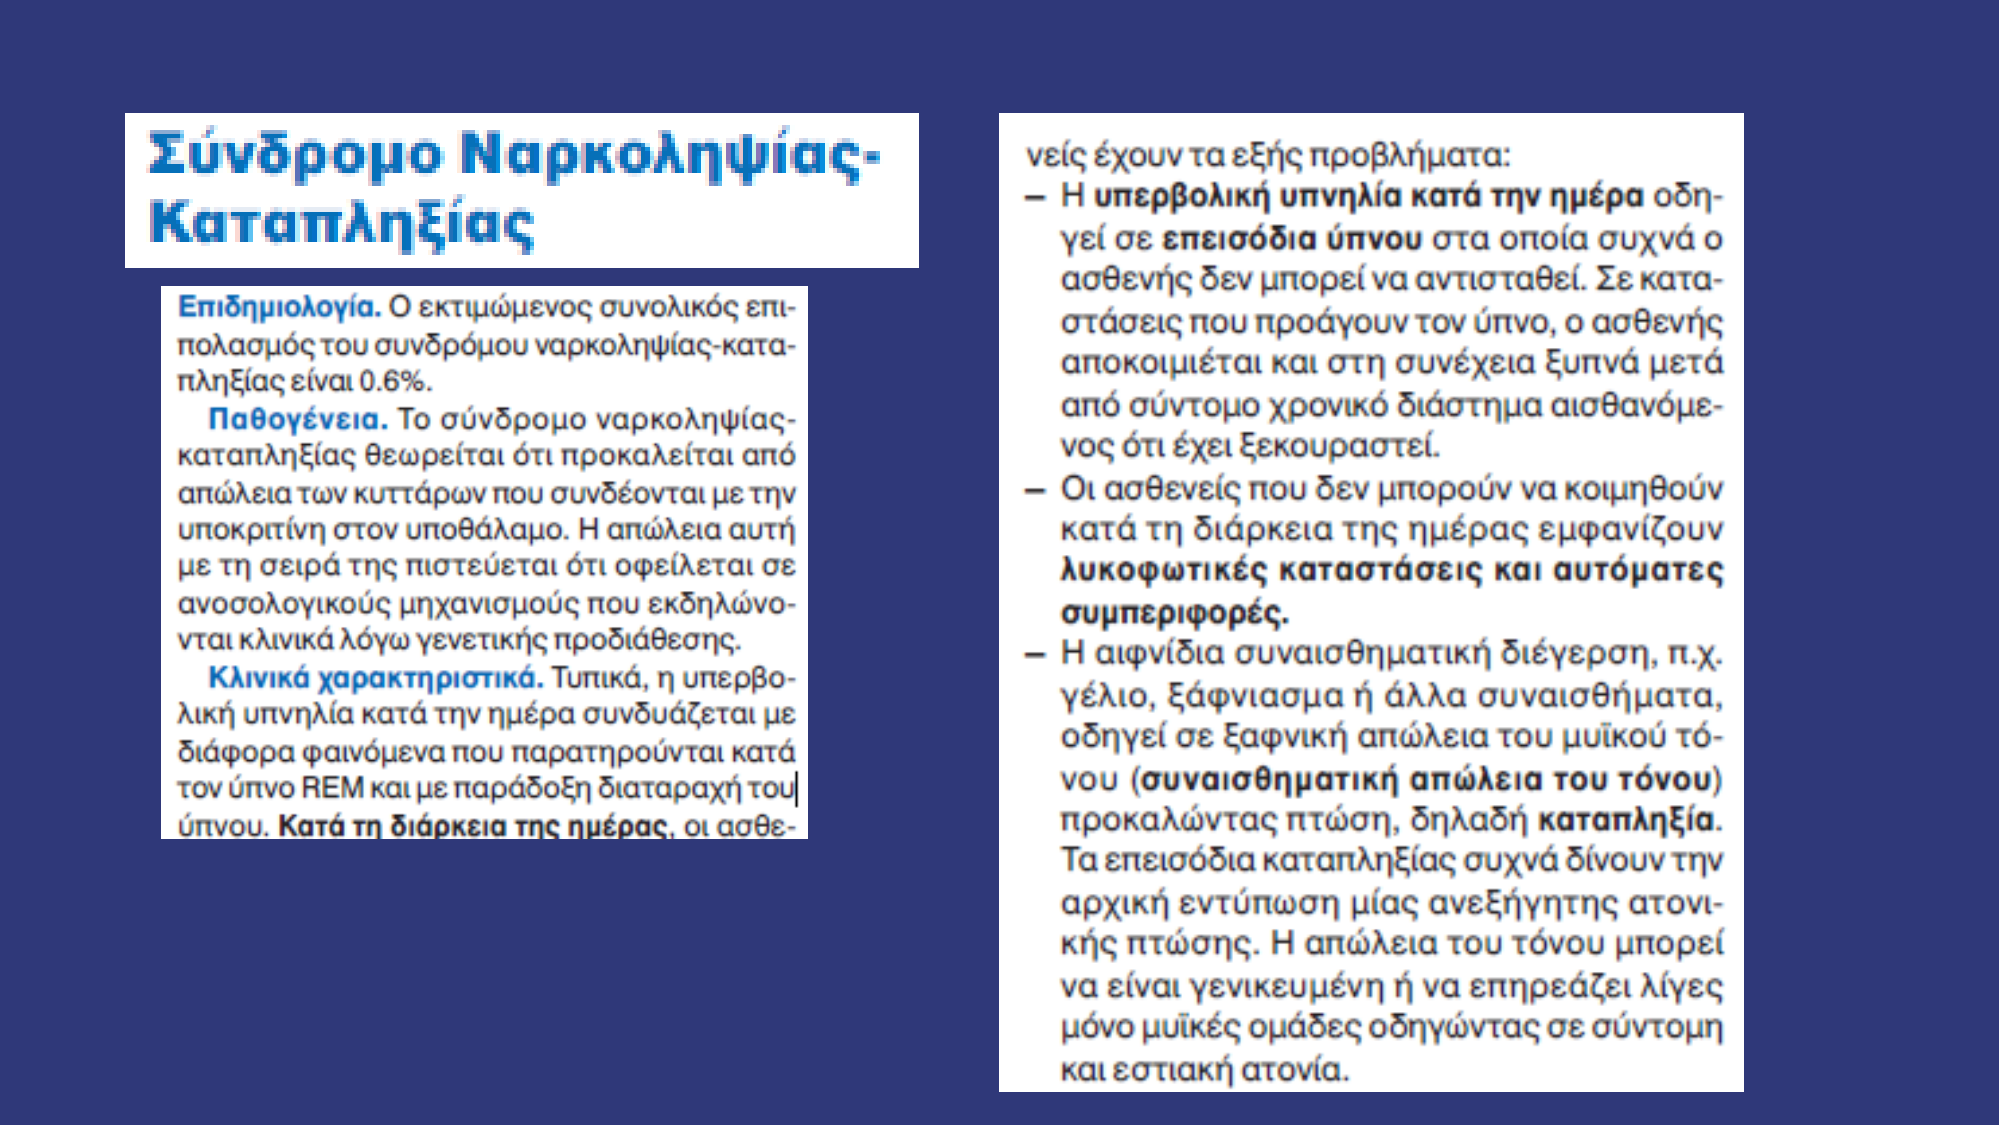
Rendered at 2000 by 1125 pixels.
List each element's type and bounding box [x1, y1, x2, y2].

picture [999, 113, 1744, 1092]
picture [125, 113, 919, 268]
picture [160, 286, 808, 839]
